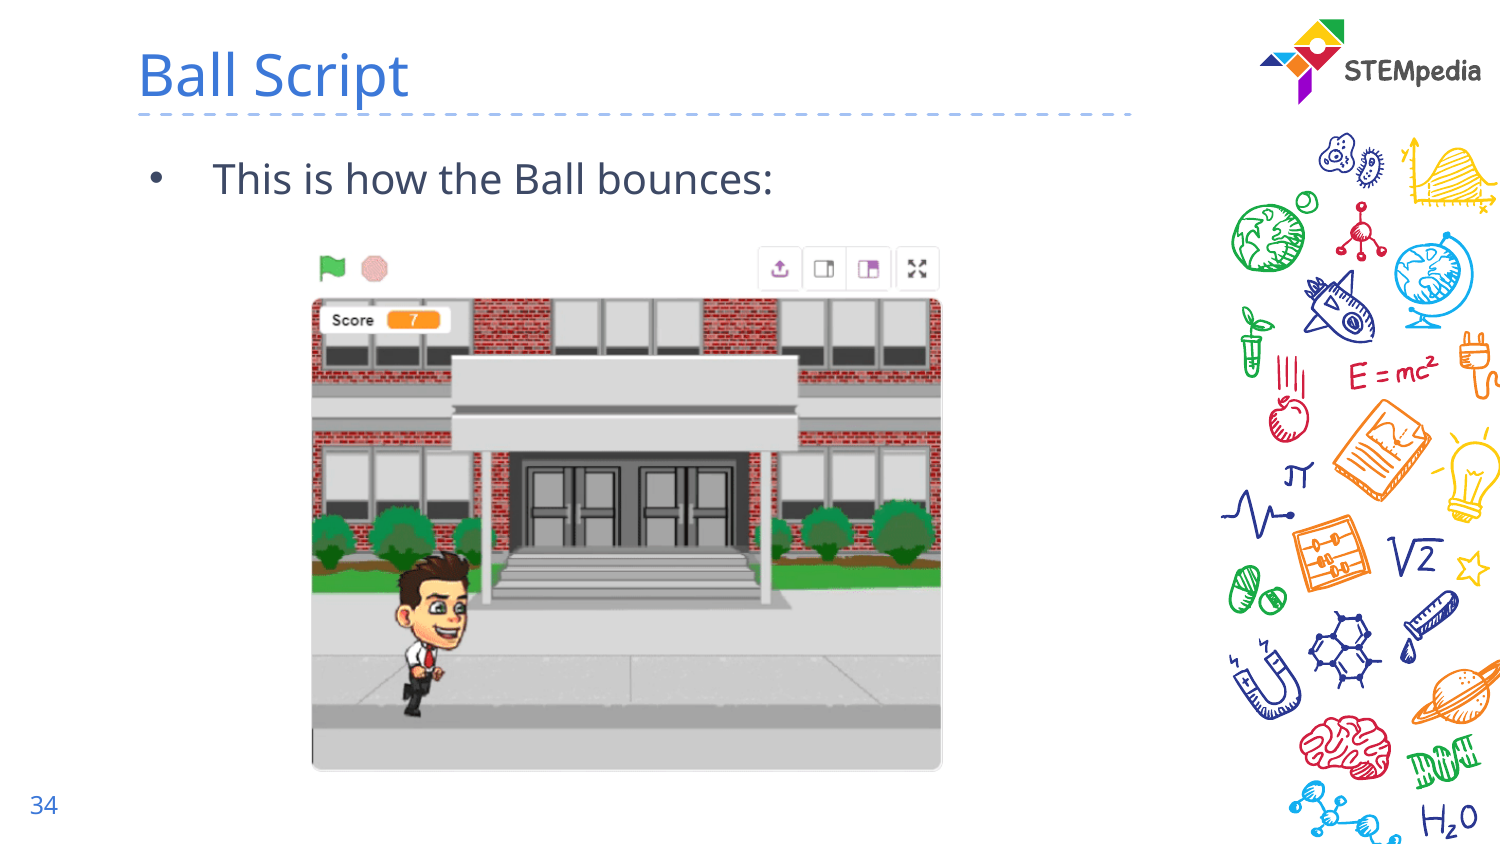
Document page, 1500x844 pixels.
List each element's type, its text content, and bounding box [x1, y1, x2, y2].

list This is how the Ball bounces: [122, 137, 1130, 806]
slide_number 34 [14, 774, 105, 840]
title Ball Script [122, 0, 1130, 123]
picture [309, 242, 944, 775]
